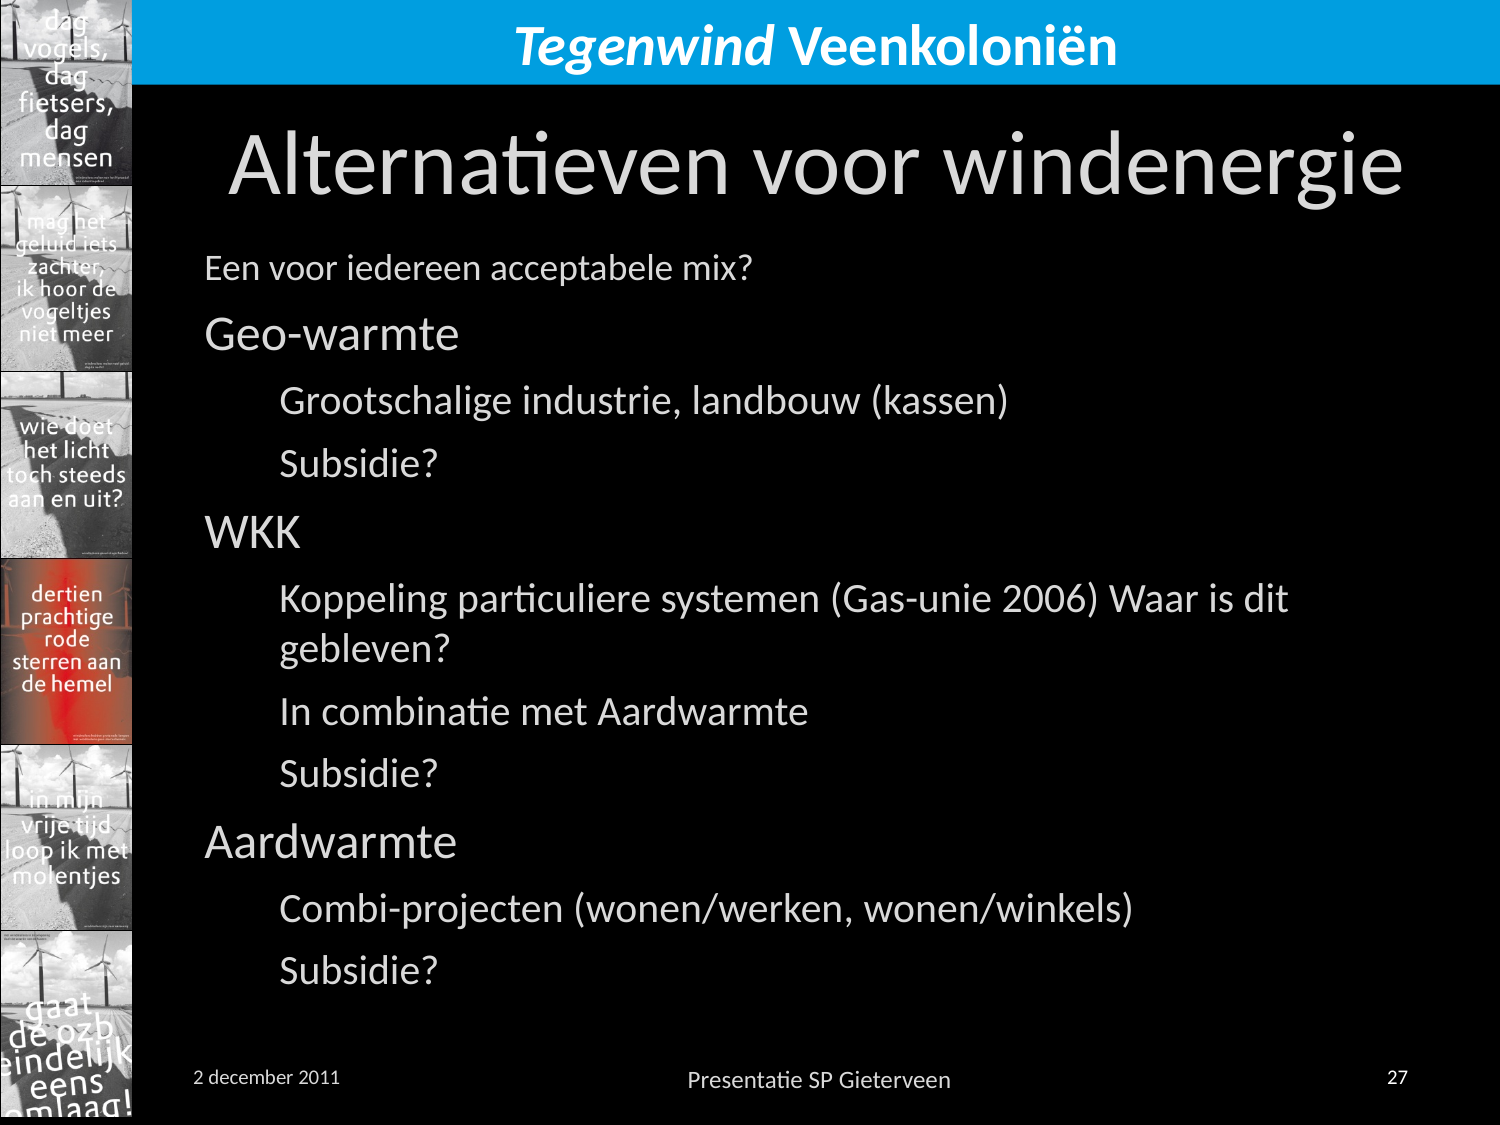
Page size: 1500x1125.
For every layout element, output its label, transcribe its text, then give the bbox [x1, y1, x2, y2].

picture [0, 0, 132, 1117]
list Een voor iedereen acceptabele mix? Geo-warmte Grootschalige industrie, landbouw (kassen) Subsidie? WKK Koppeling particuliere systemen (Gas-unie 2006) Waar is dit gebleven? In combinatie met Aardwarmte Subsidie? Aardwarmte Combi-projecten (wonen/werken, wonen/winkels) Subsidie? [189, 235, 1479, 979]
title Alternatieven voor windenergie [135, 95, 1500, 225]
